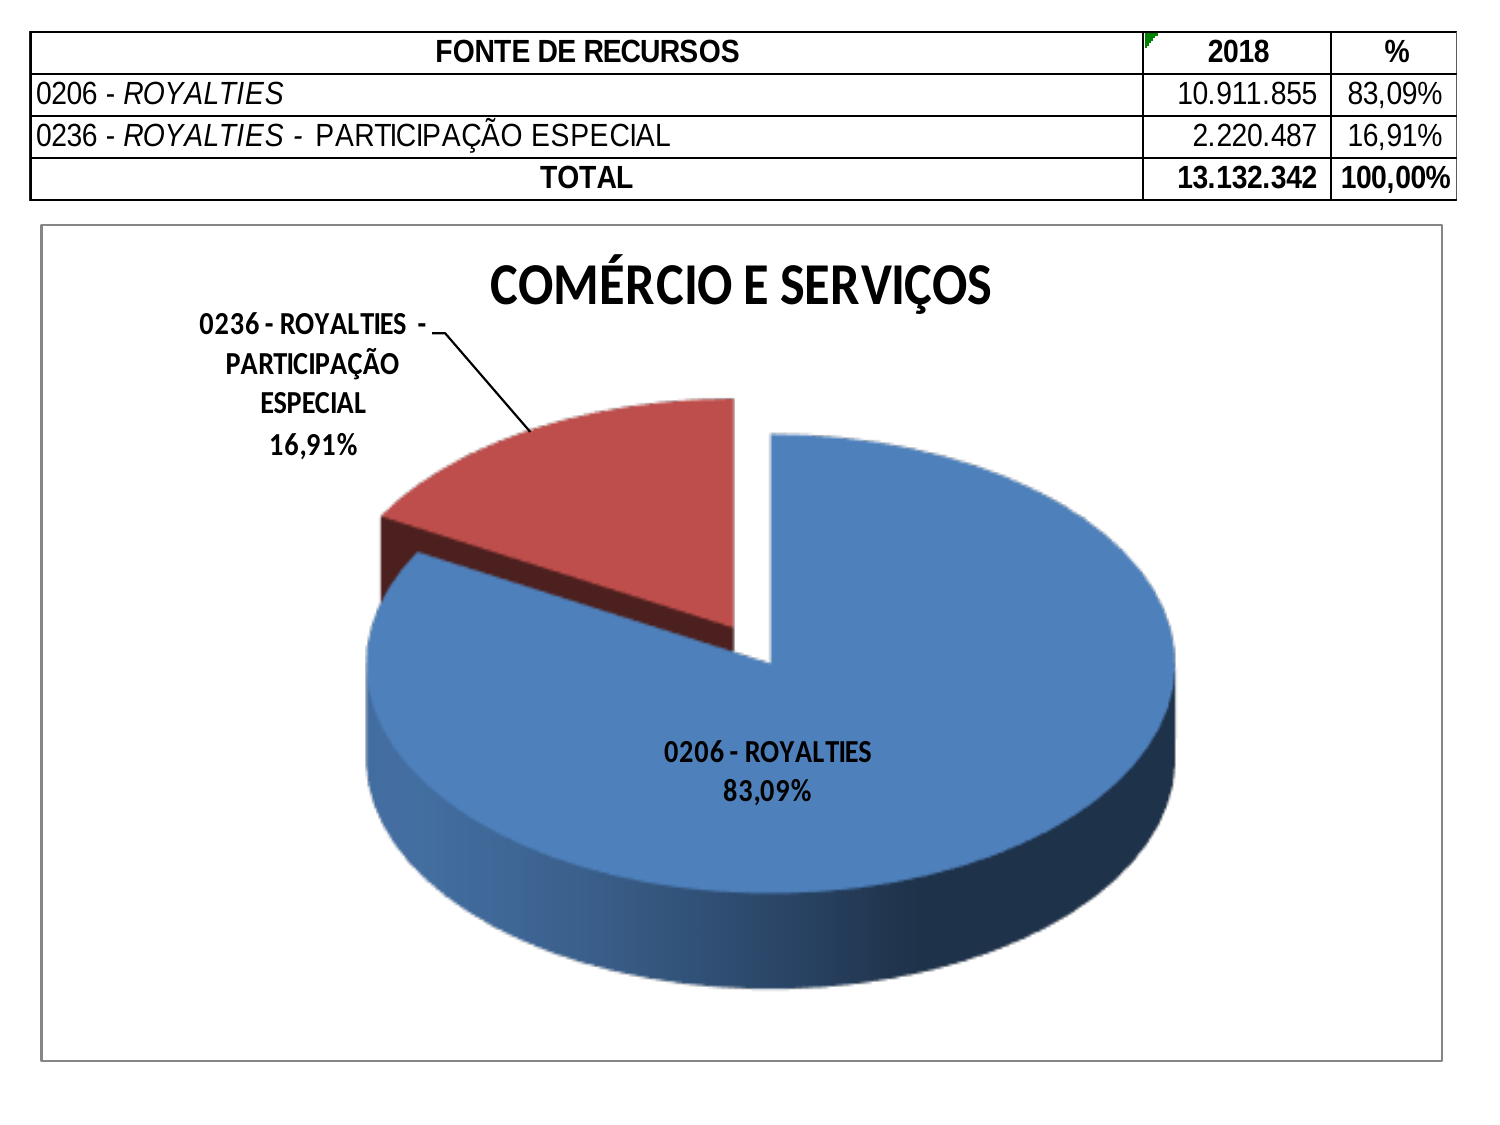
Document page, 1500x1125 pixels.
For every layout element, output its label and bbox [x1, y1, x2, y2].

picture [29, 30, 1459, 1083]
